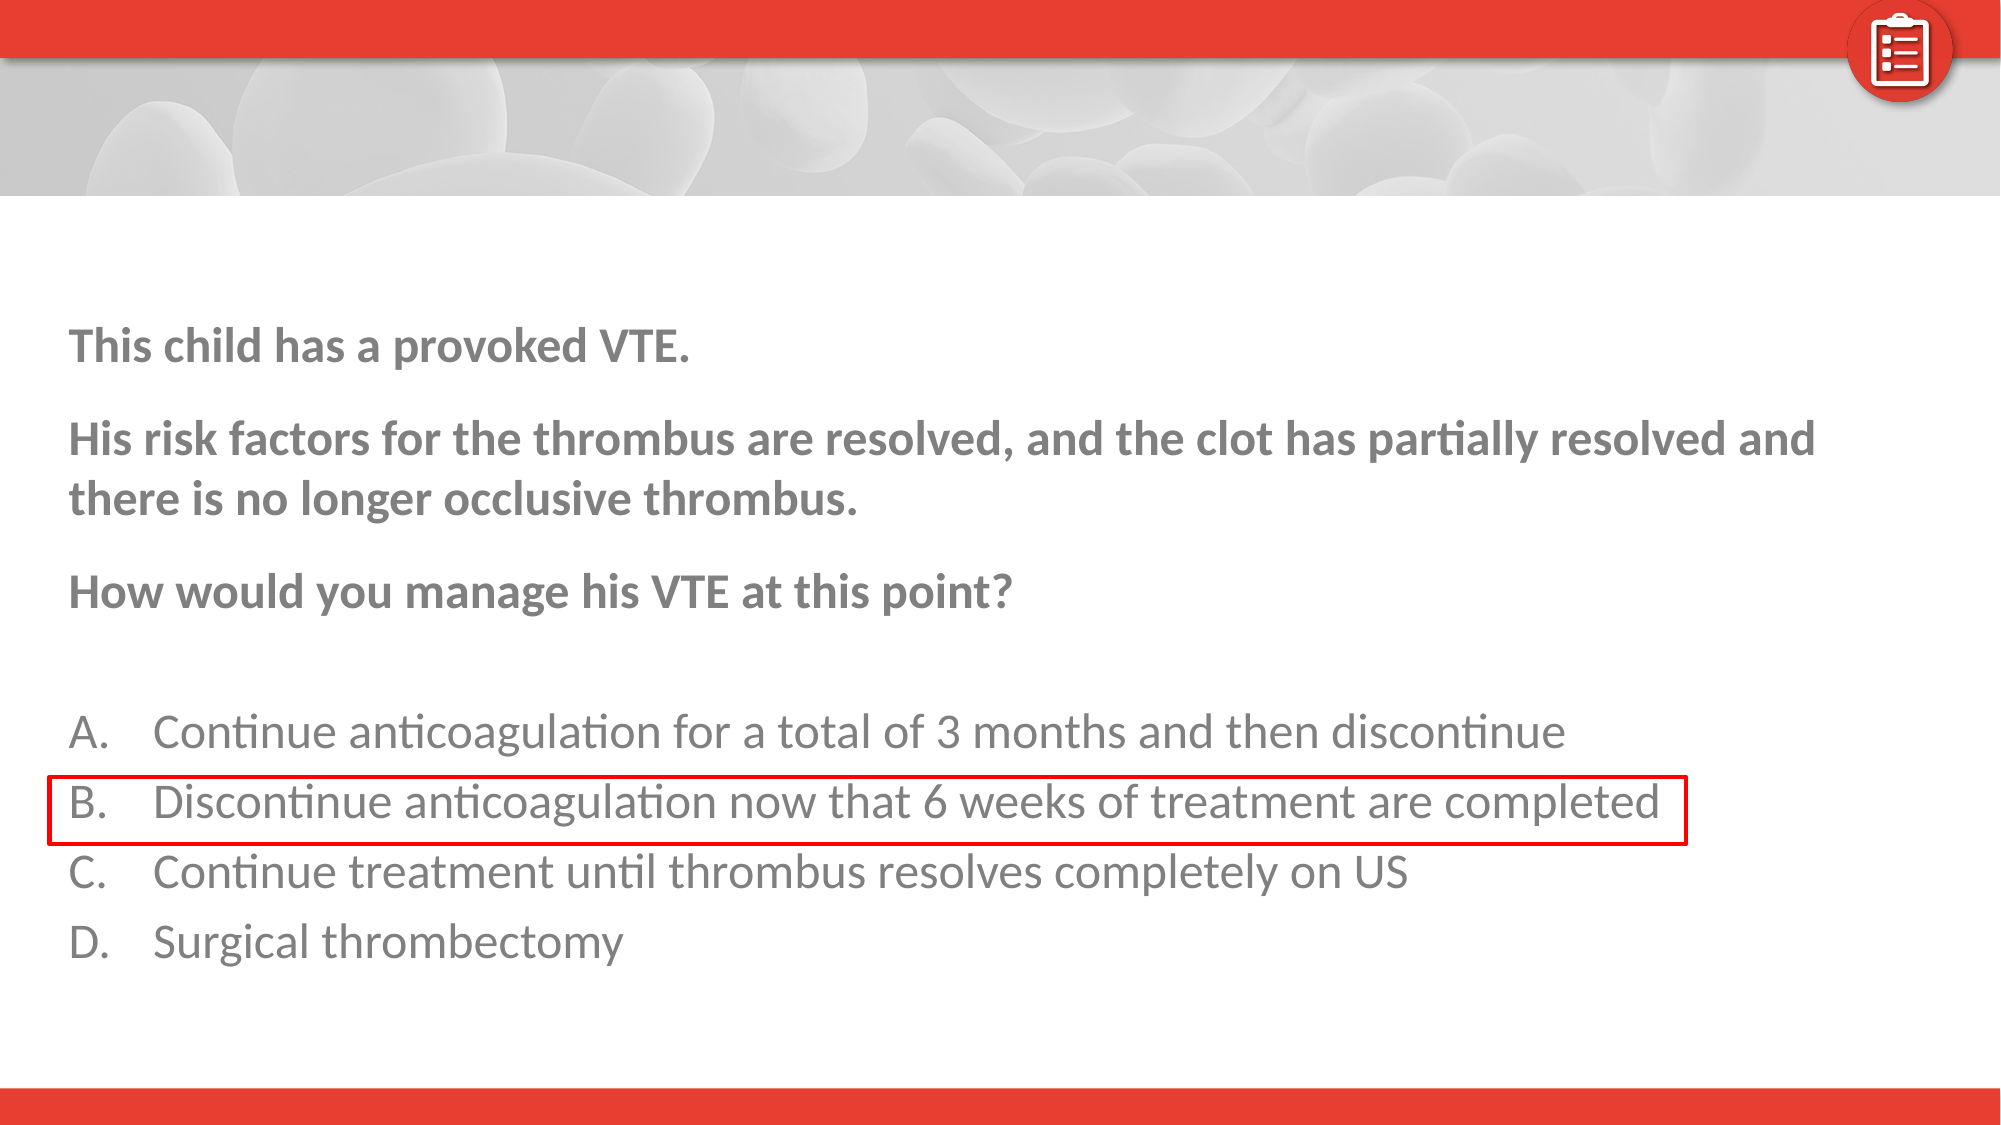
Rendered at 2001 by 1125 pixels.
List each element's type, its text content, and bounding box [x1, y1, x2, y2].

text_box [47, 775, 1688, 846]
picture [1847, 0, 1953, 102]
list This child has a provoked VTE. His risk factors for the thrombus are resolved, and the clot has partially resolved and there is no longer occlusive thrombus. How would you manage his VTE at this point? Continue anticoagulation for a total of 3 months and then discontinue Discontinue anticoagulation now that 6 weeks of treatment are completed Continue treatment until thrombus resolves completely on US Surgical thrombectomy [68, 312, 1869, 983]
